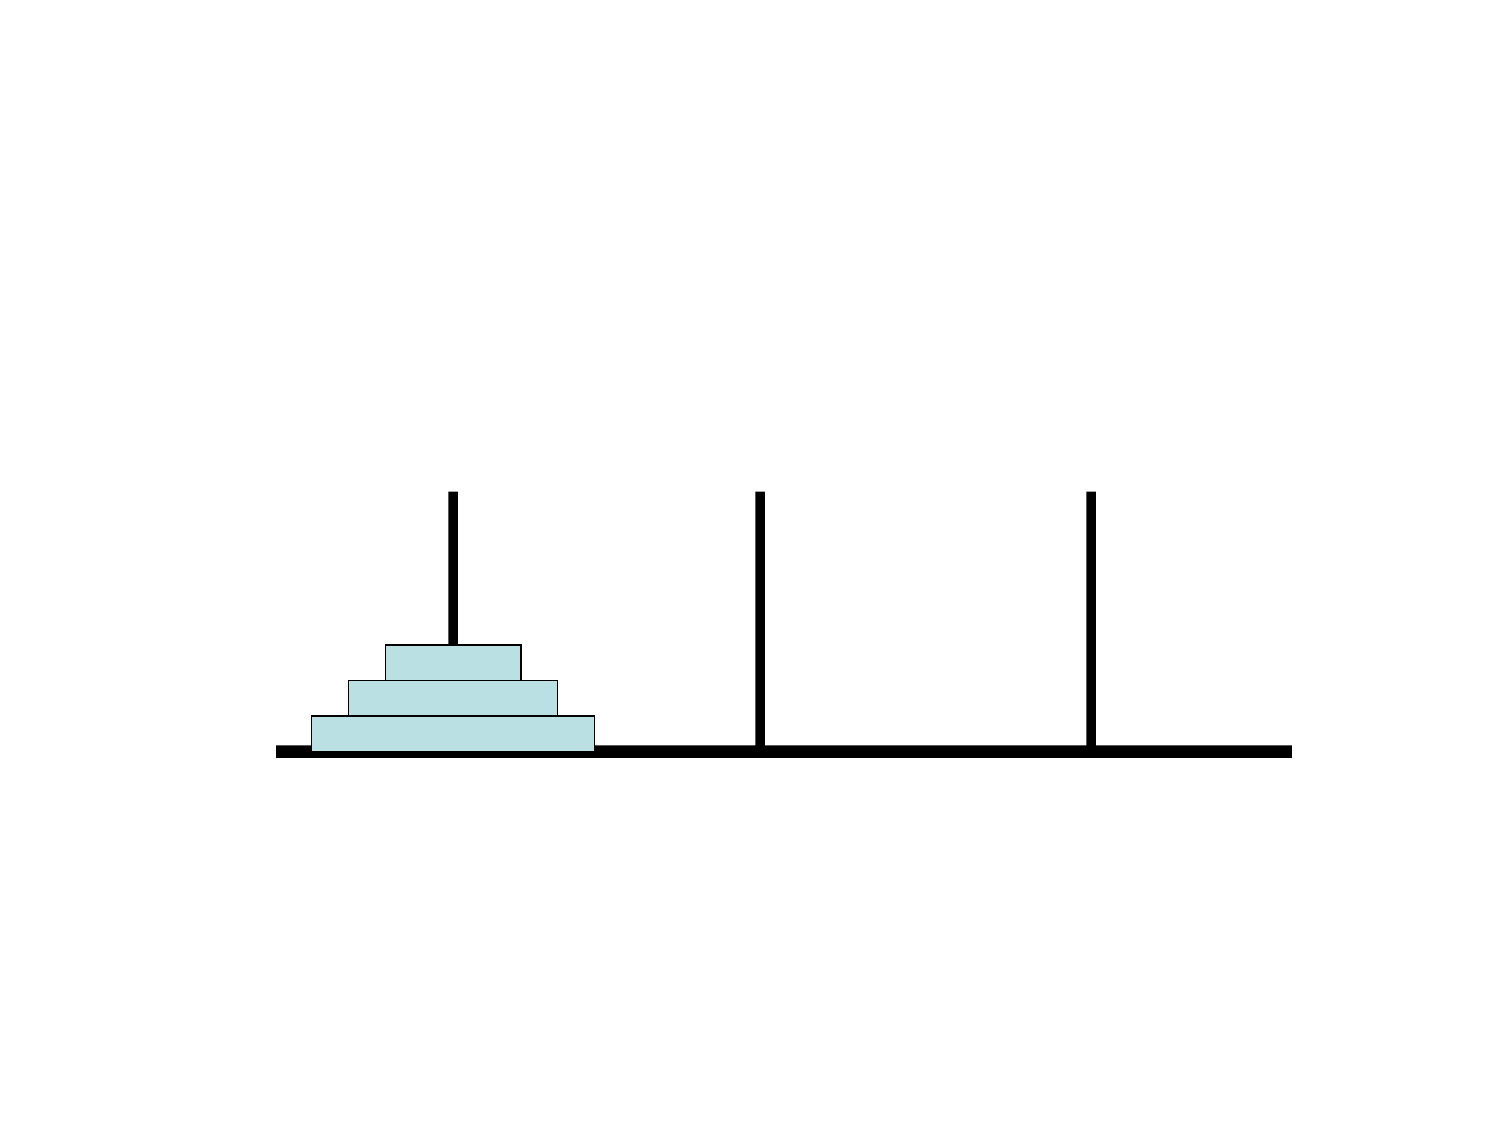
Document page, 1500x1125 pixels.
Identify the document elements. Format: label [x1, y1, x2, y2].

text_box [275, 491, 1292, 752]
